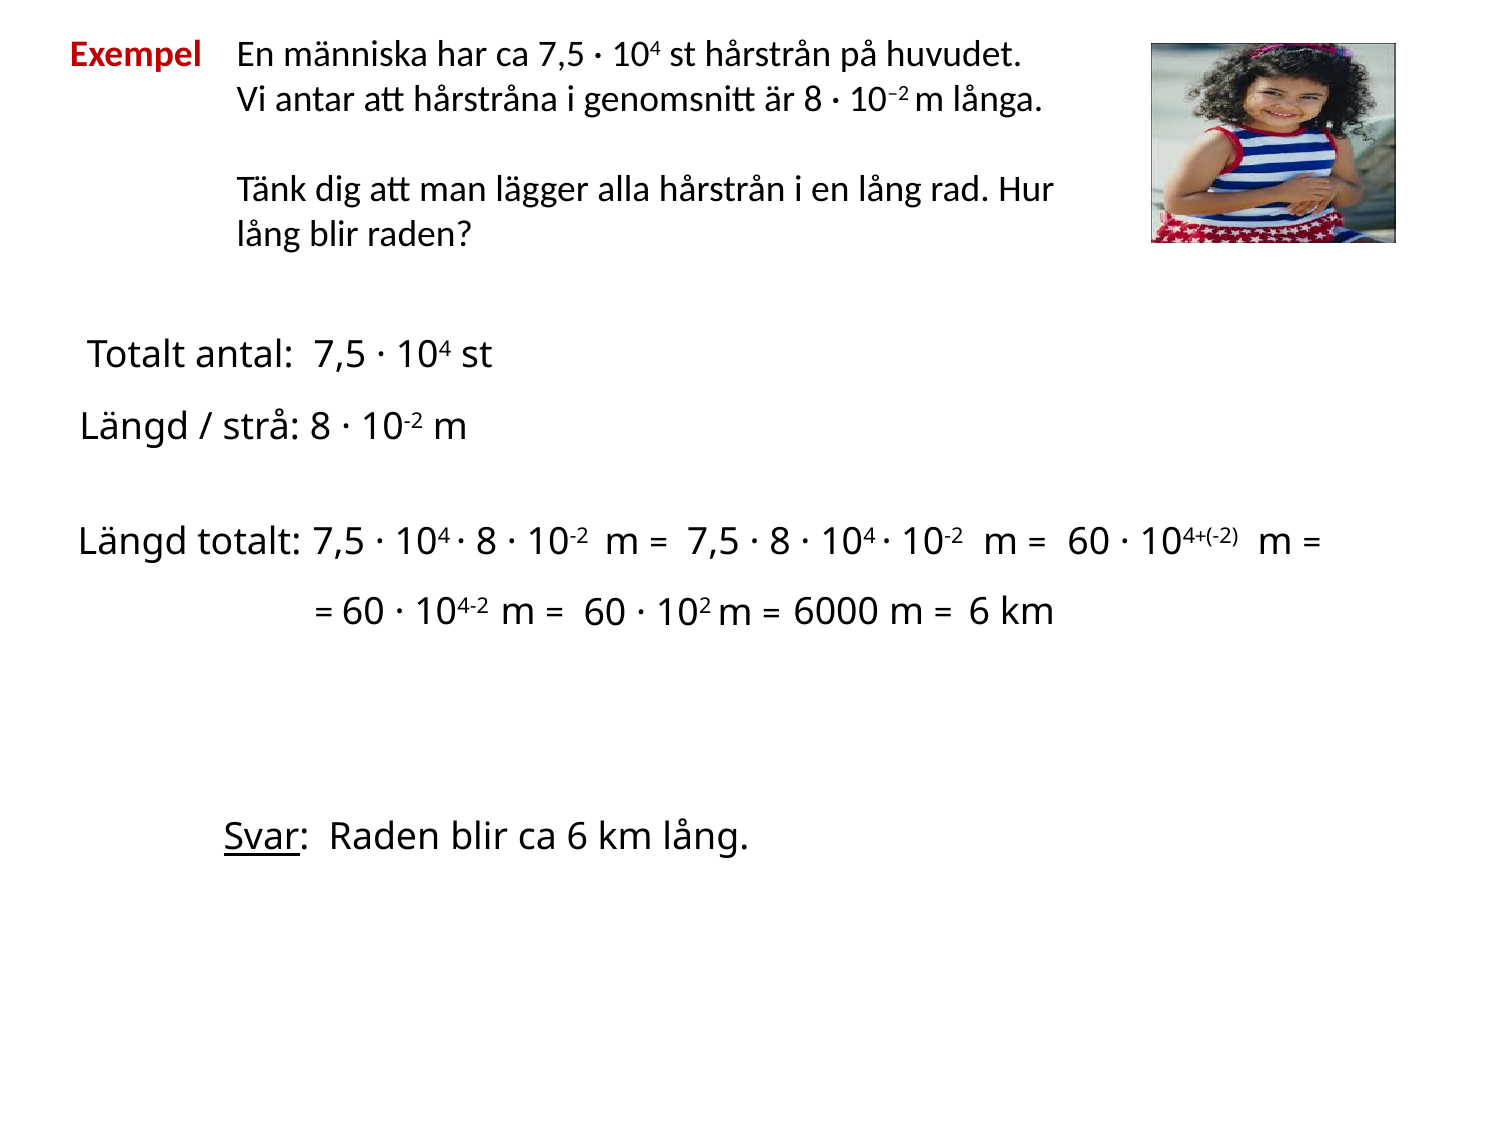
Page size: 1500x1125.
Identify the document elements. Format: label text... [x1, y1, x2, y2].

text_box Totalt antal: 7,5 · 104 st [72, 322, 721, 383]
text_box Längd / strå: 8 · 10-2 m [64, 394, 618, 455]
text_box Svar: Raden blir ca 6 km lång. [208, 804, 909, 865]
text_box = 60 · 104-2 m = [299, 580, 568, 640]
text_box 60 · 104+(-2) m = [1052, 509, 1355, 570]
text_box Längd totalt: [62, 509, 297, 570]
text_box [221, 21, 1396, 265]
text_box Exempel [55, 21, 220, 82]
text_box 7,5 · 104 · 8 · 10-2 m = [297, 509, 672, 570]
text_box 6 km [953, 580, 1232, 640]
text_box 7,5 · 8 · 104 · 10-2 m = [672, 509, 1052, 570]
text_box 6000 m = [778, 580, 953, 640]
text_box 60 · 102 m = [568, 580, 848, 641]
